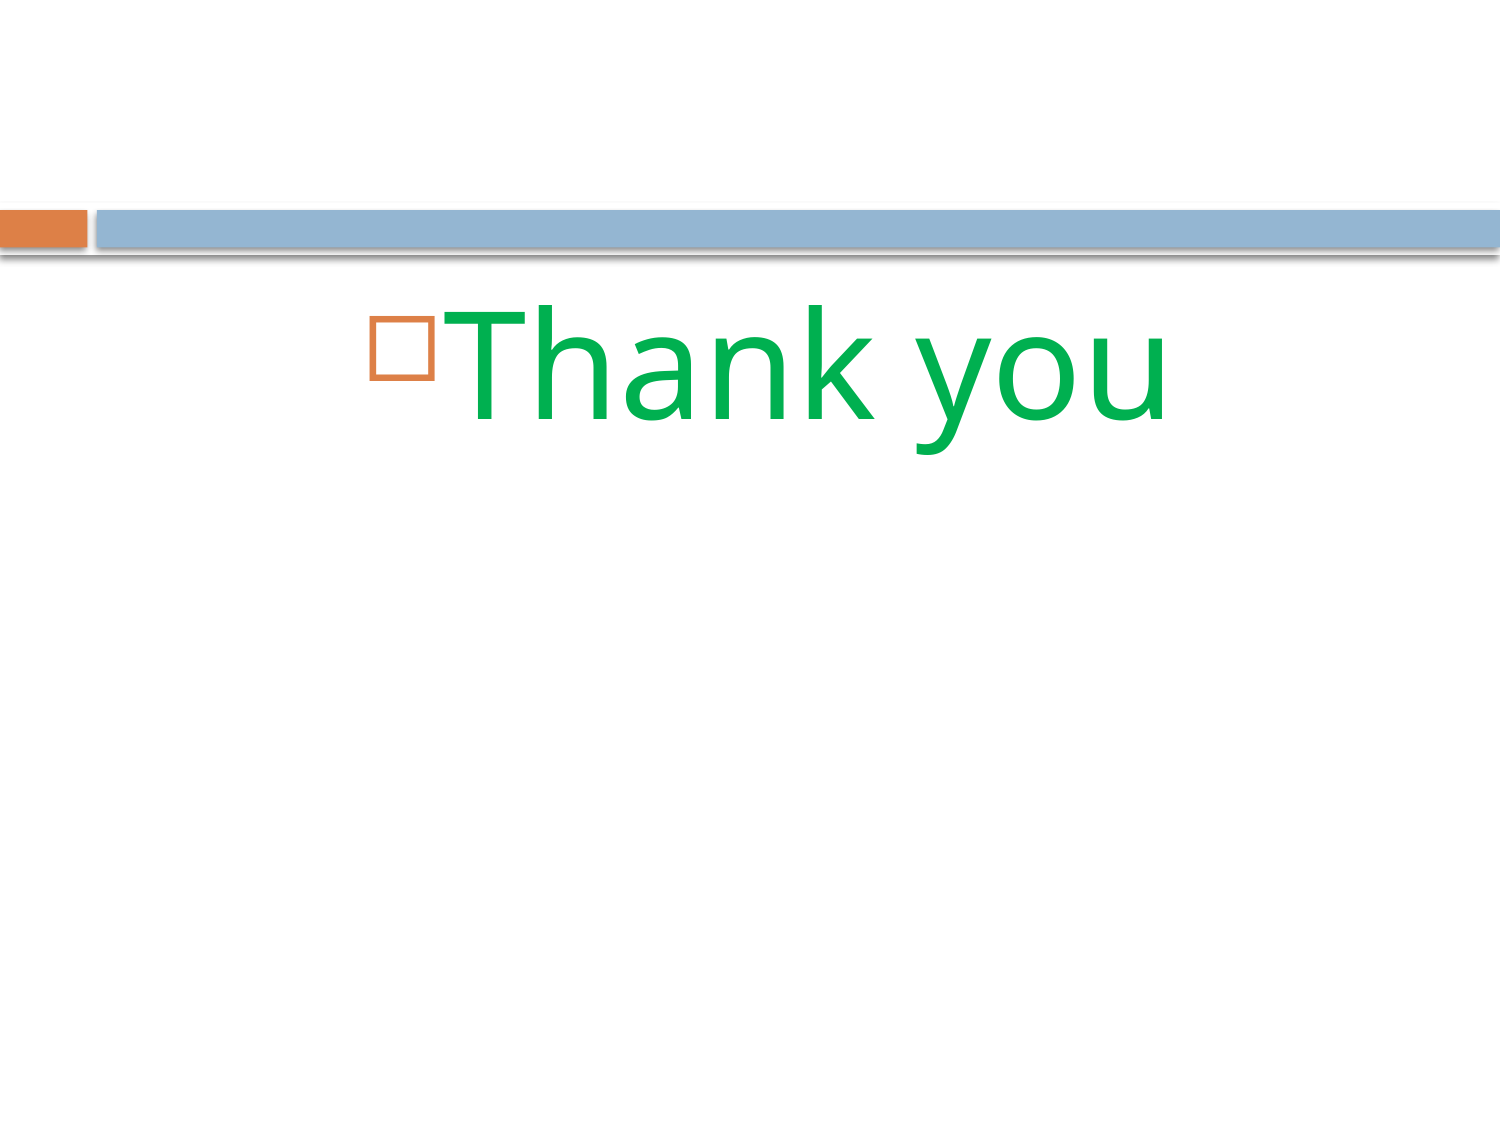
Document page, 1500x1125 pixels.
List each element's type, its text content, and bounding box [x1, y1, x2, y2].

list Thank you [100, 262, 1438, 1000]
